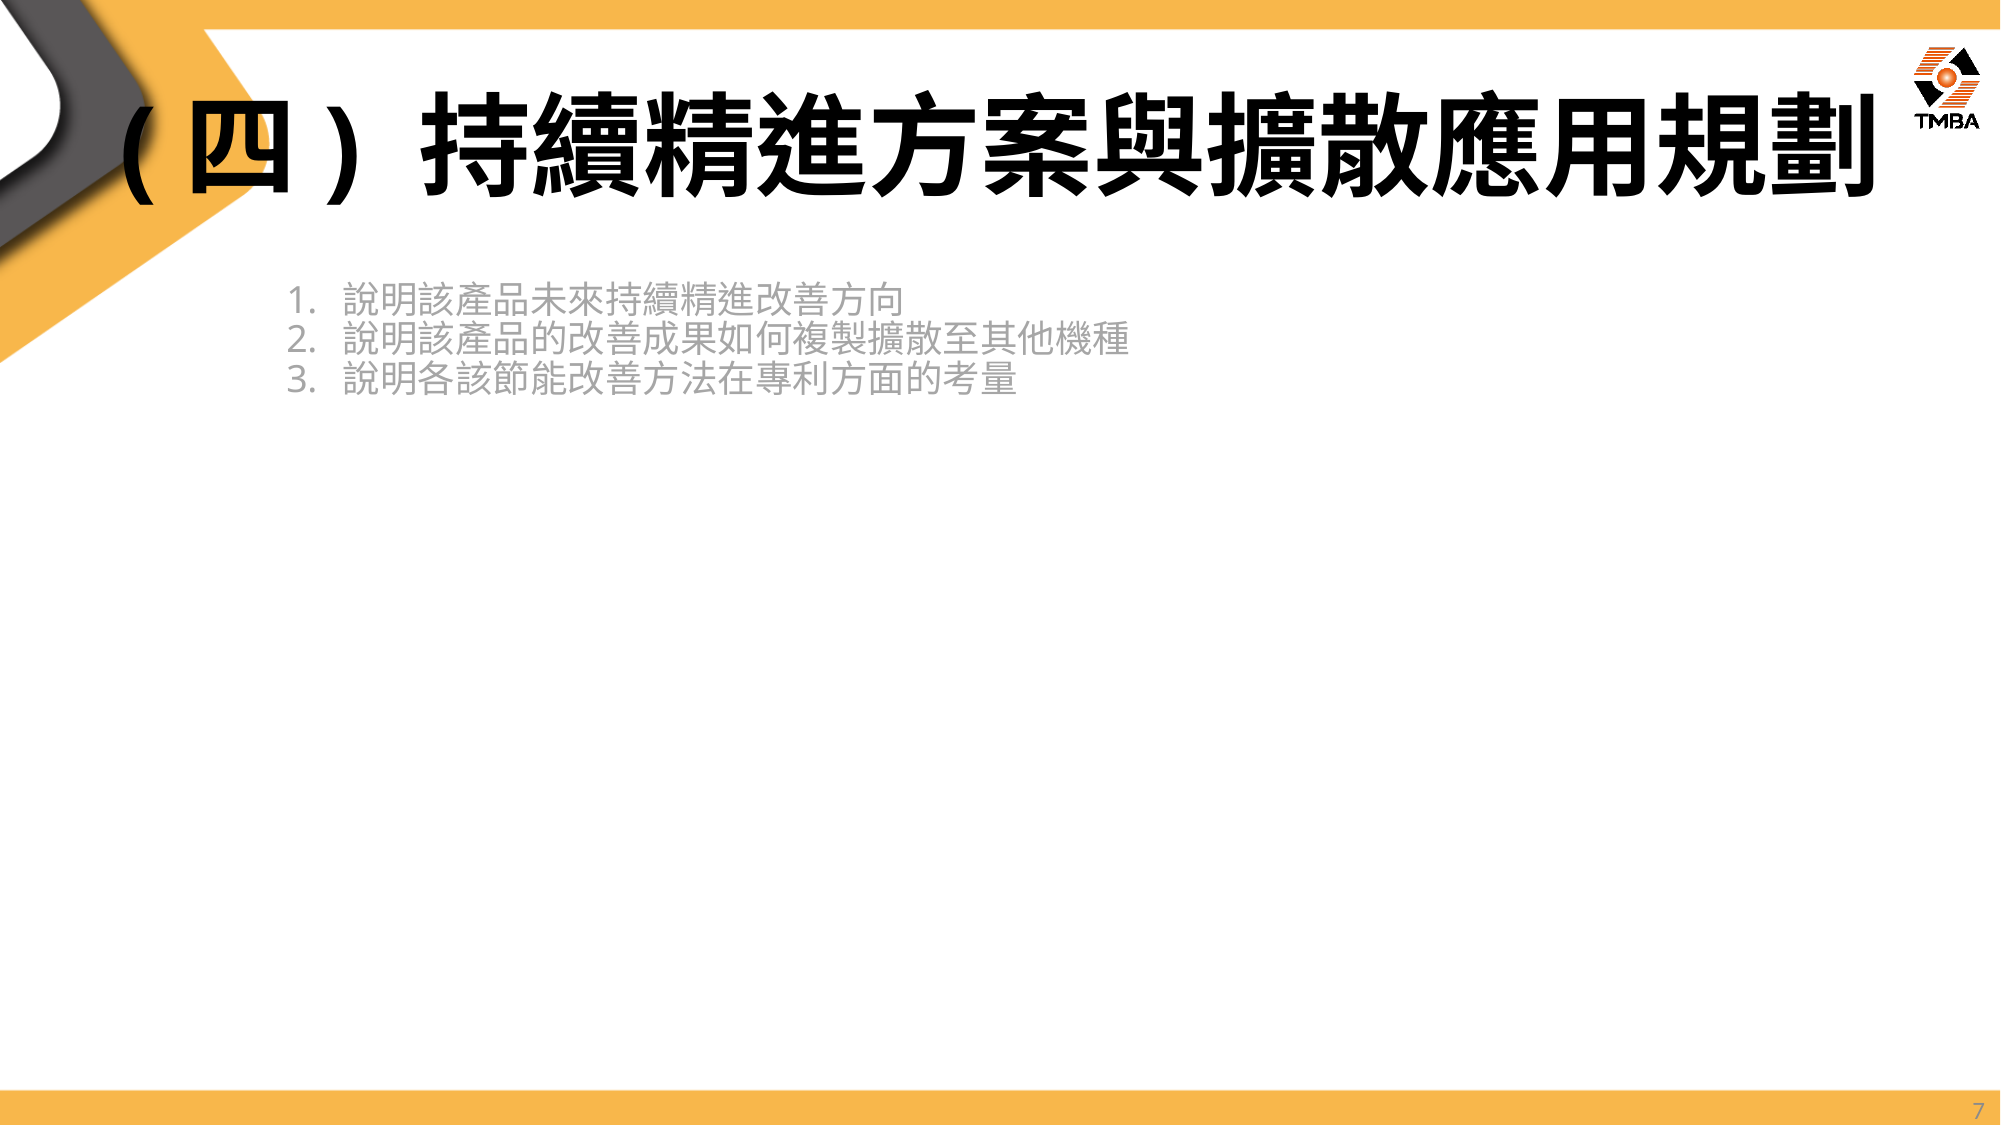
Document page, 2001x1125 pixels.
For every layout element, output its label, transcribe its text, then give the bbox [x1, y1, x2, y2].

picture [0, 0, 2001, 1125]
text_box (四) 持續精進方案與擴散應用規劃 [0, 0, 2000, 420]
text_box 7 [1549, 1080, 2000, 1125]
text_box 說明該產品未來持續精進改善方向 說明該產品的改善成果如何複製擴散至其他機種 說明各該節能改善方法在專利方面的考量 [271, 273, 1273, 408]
